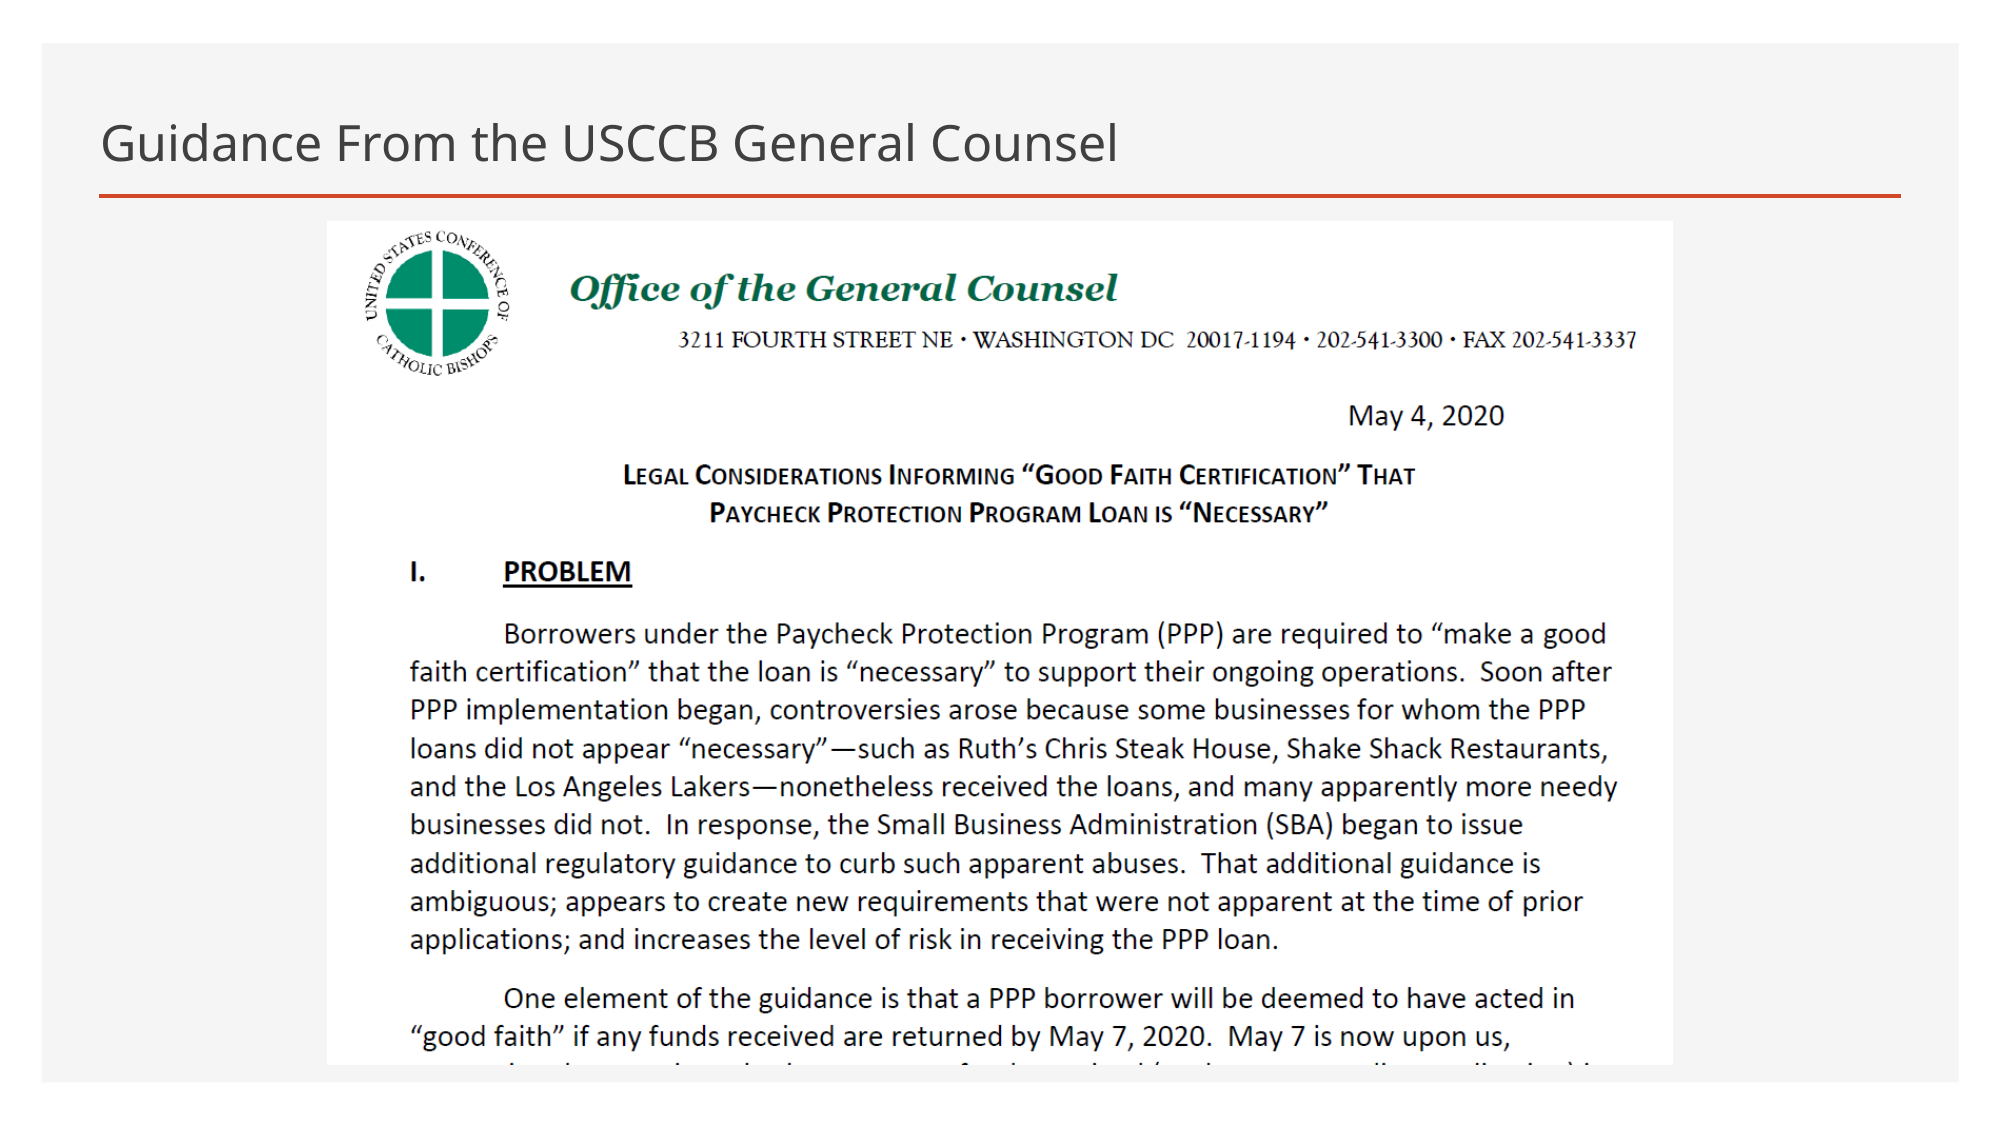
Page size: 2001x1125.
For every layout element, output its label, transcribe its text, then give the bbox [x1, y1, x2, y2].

title Guidance From the USCCB General Counsel [85, 73, 1825, 179]
picture [327, 221, 1673, 1065]
